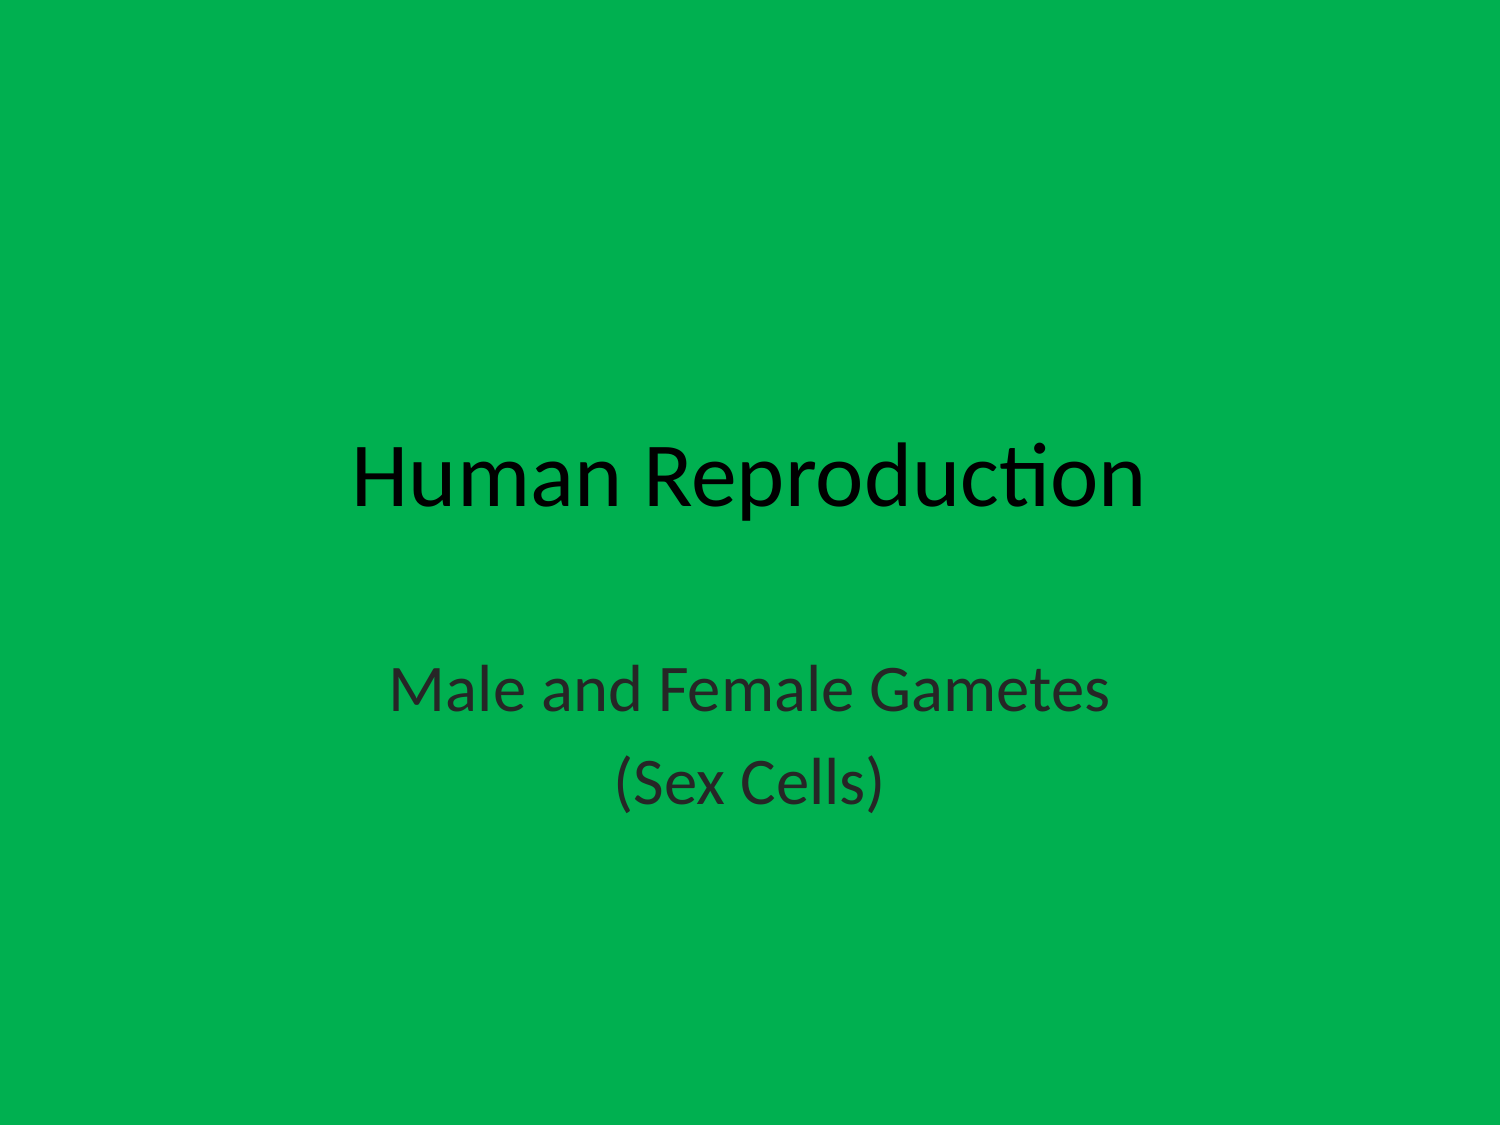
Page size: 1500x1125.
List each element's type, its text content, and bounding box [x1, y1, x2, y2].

subtitle Male and Female Gametes (Sex Cells) [225, 637, 1275, 925]
title Human Reproduction [112, 349, 1388, 591]
